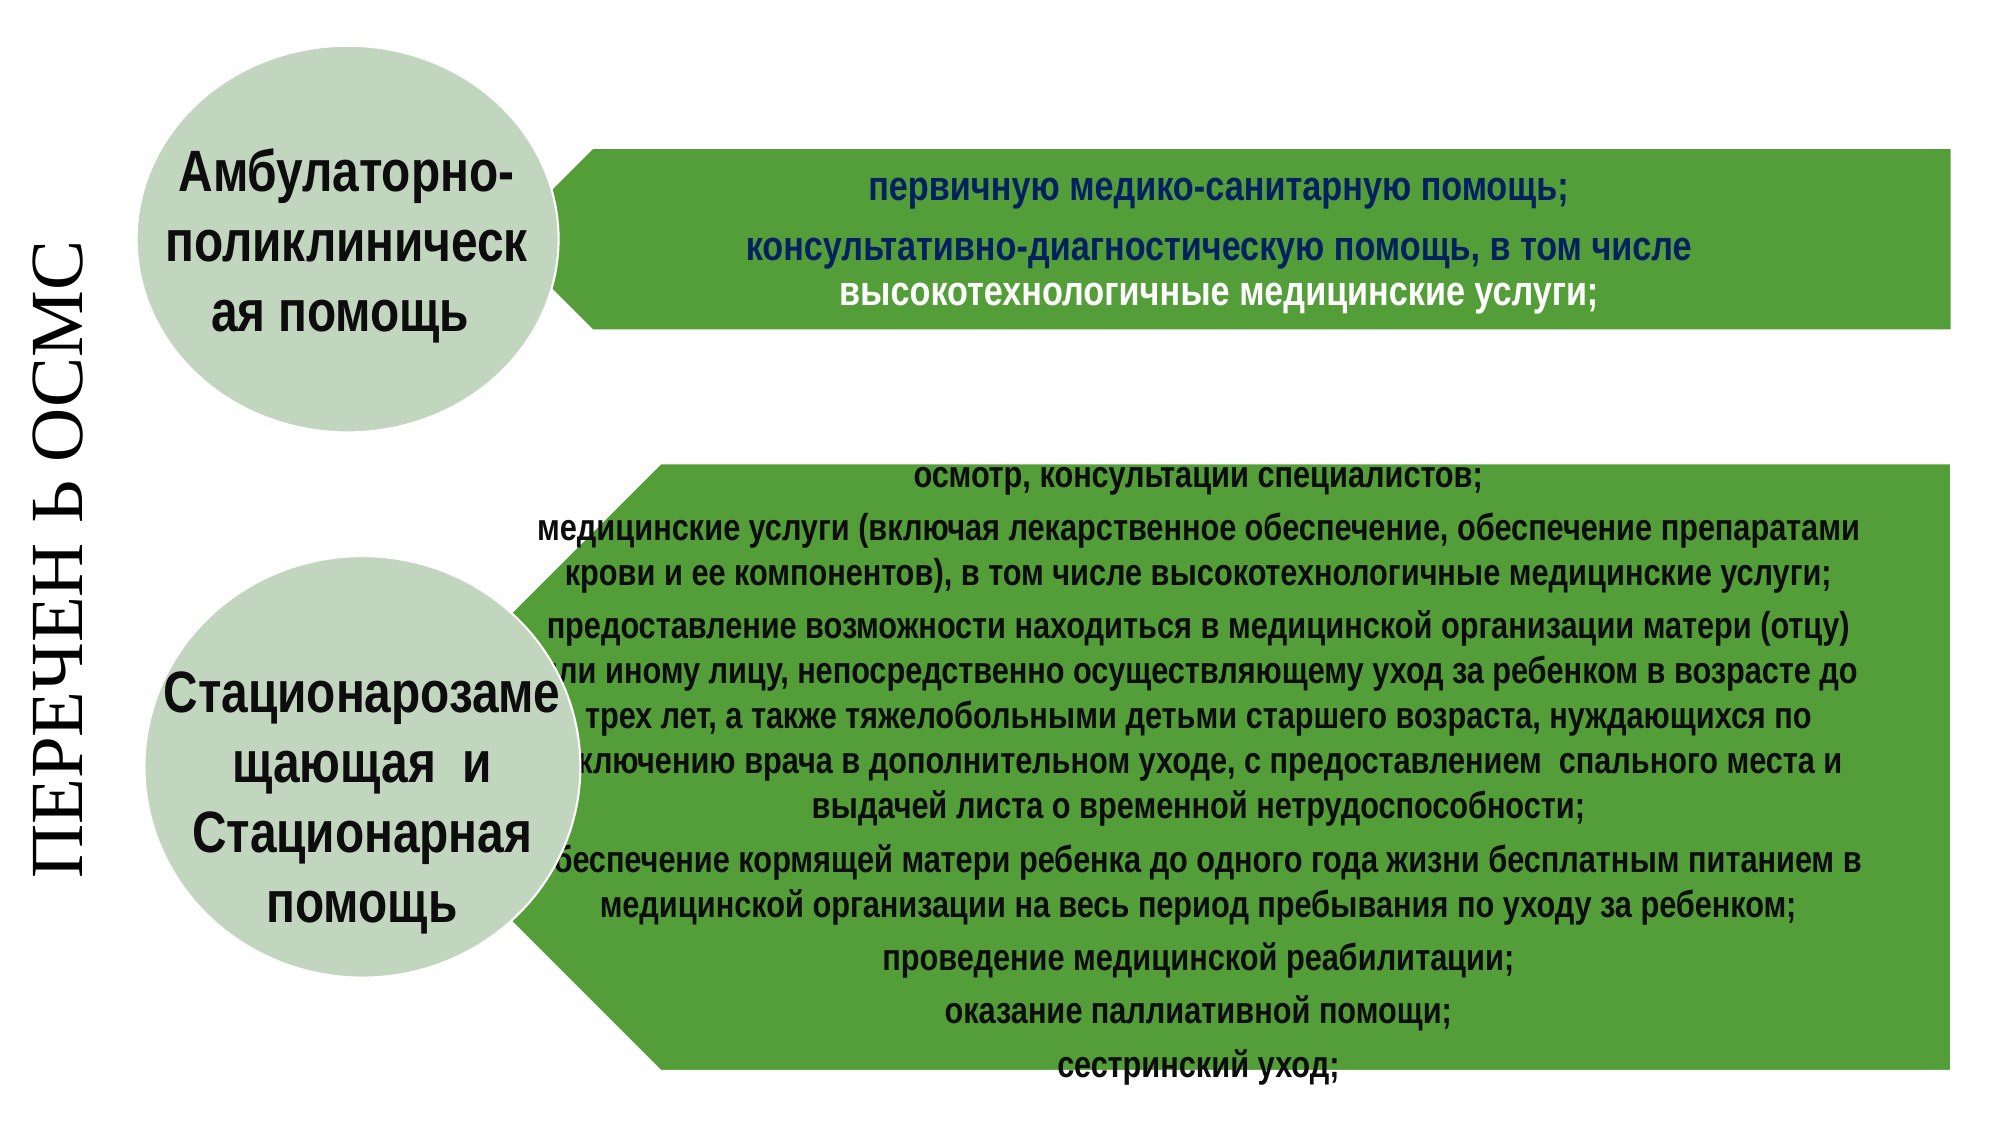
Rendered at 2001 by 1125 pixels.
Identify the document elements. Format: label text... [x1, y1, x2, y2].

text_box ПЕРЕЧЕН Ь ОСМС [0, 67, 121, 1052]
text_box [121, 24, 1952, 1076]
